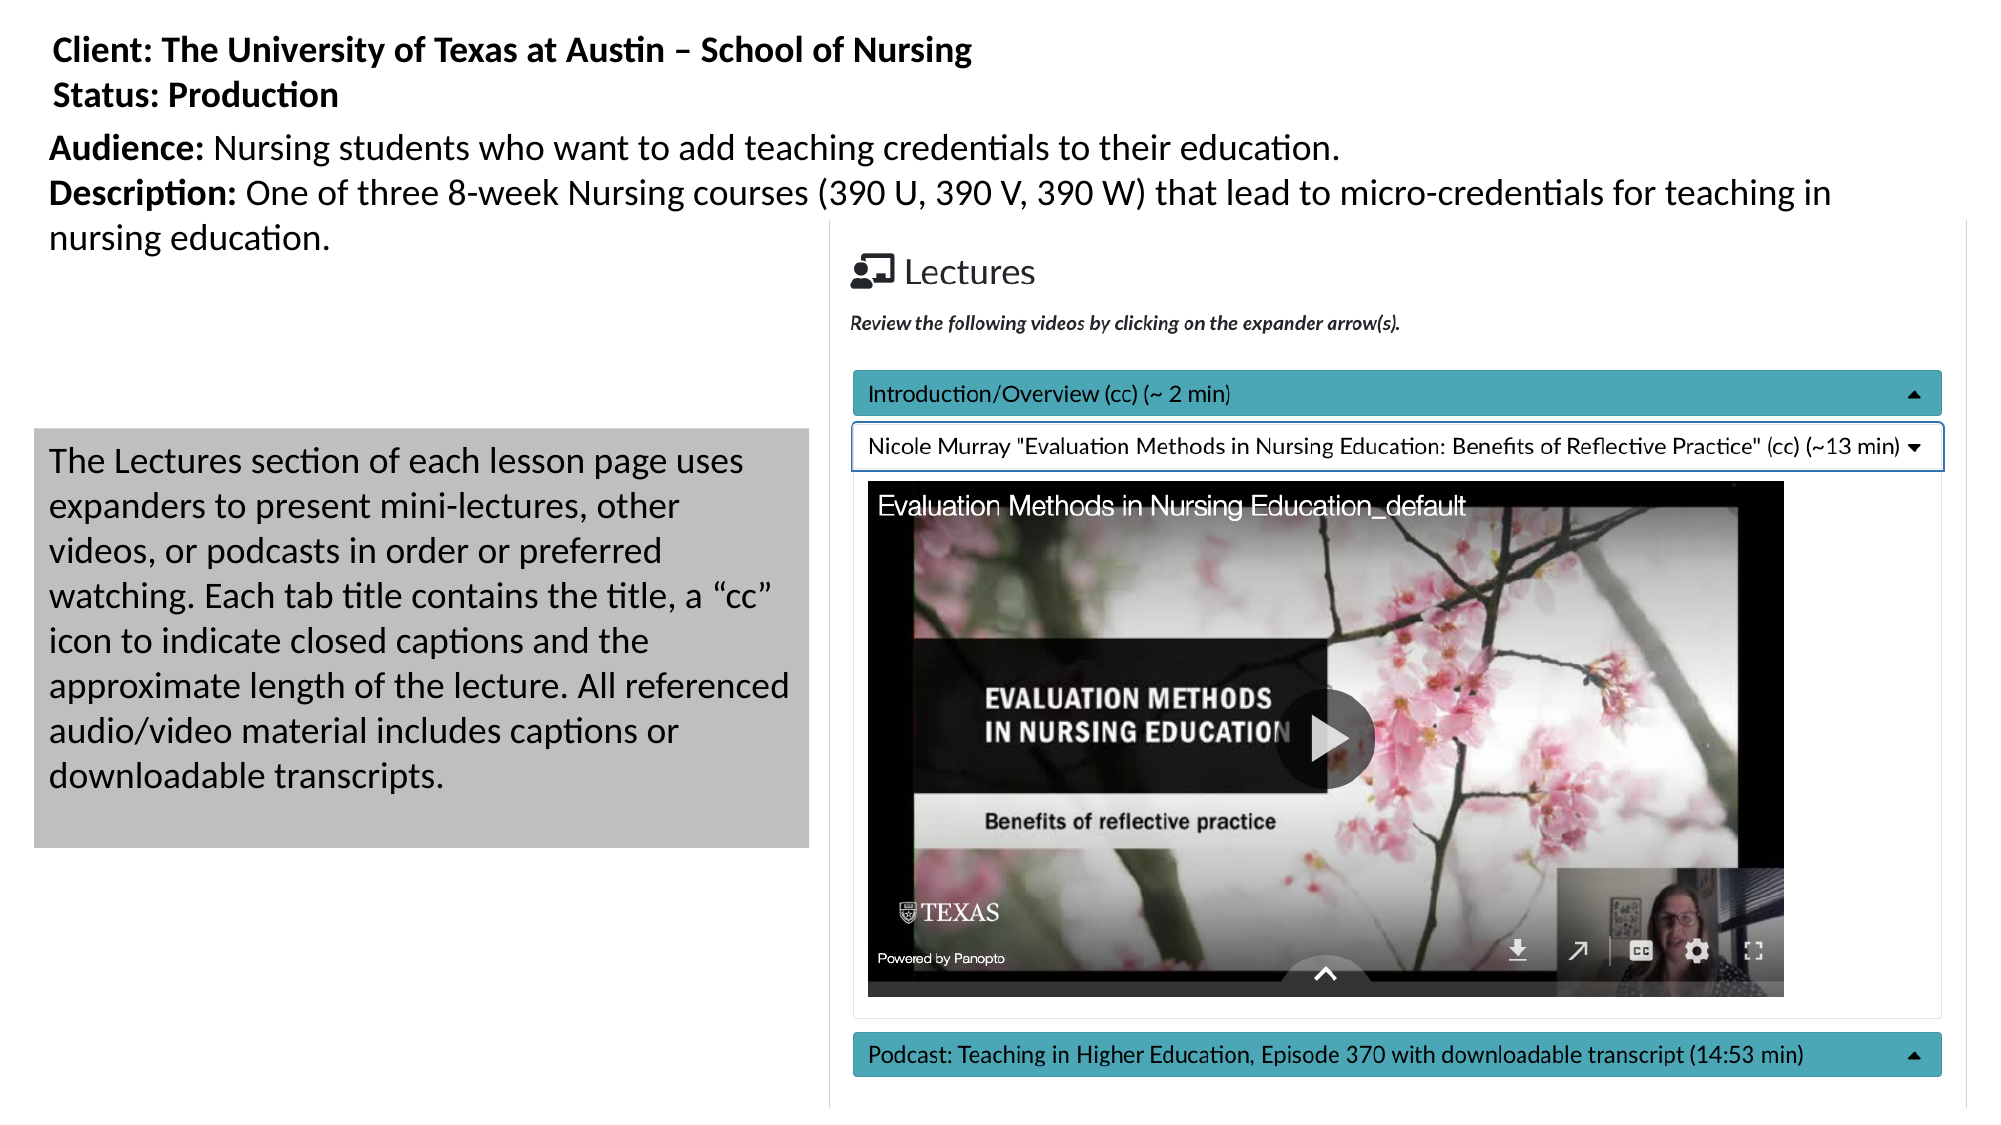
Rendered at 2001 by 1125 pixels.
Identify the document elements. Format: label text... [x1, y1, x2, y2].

text_box The Lectures section of each lesson page uses expanders to present mini-lectures, other videos, or podcasts in order or preferred watching. Each tab title contains the title, a “cc” icon to indicate closed captions and the approximate length of the lecture. All referenced audio/video material includes captions or downloadable transcripts. [34, 428, 810, 848]
text_box Audience: Nursing students who want to add teaching credentials to their education. Description: One of three 8-week Nursing courses (390 U, 390 V, 390 W) that lead to micro-credentials for teaching in nursing education. [34, 115, 1925, 266]
text_box Client: The University of Texas at Austin – School of Nursing Status: Production [38, 17, 989, 115]
picture [811, 220, 2000, 1108]
